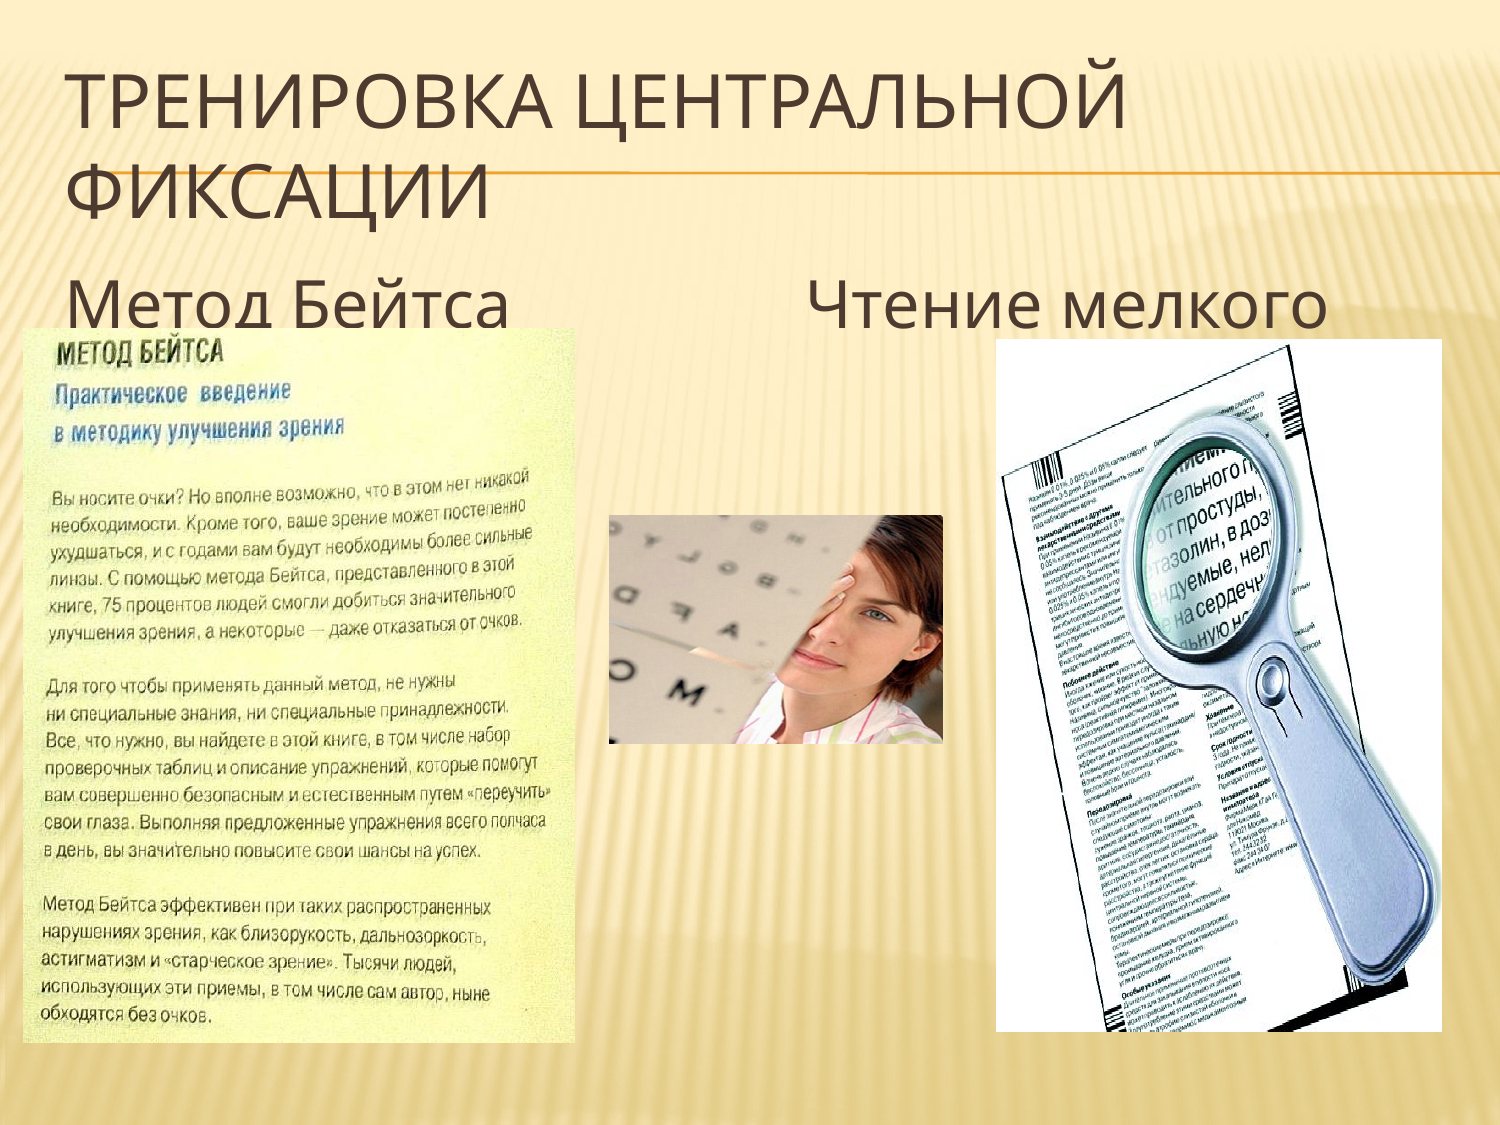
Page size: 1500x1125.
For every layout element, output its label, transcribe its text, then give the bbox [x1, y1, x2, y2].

picture [23, 327, 575, 1044]
list Метод Бейтса Чтение мелкого шрифта [50, 254, 1475, 998]
picture [609, 515, 943, 744]
picture [995, 339, 1442, 1032]
title Тренировка центральной фиксации [50, 75, 1475, 213]
